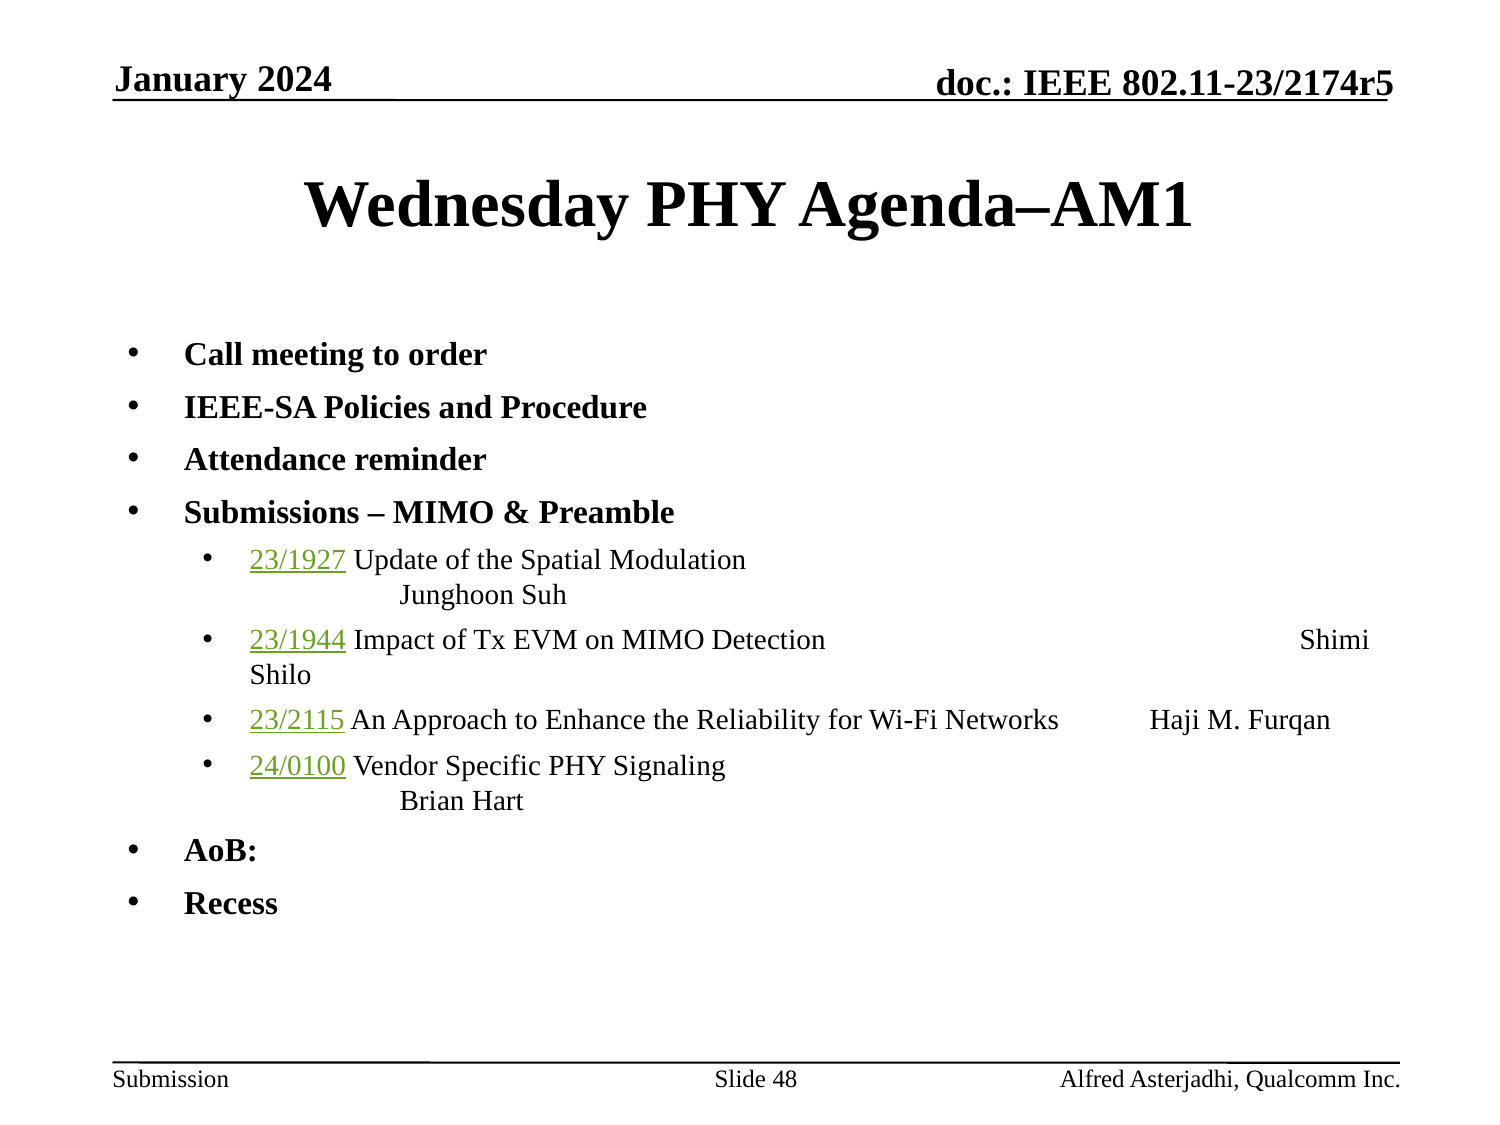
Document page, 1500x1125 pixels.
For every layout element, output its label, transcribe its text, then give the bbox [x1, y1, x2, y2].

footer Alfred Asterjadhi, Qualcomm Inc. [878, 1061, 1402, 1093]
title Wednesday PHY Agenda–AM1 [112, 112, 1388, 288]
slide_number Slide 48 [712, 1061, 800, 1123]
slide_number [114, 54, 423, 100]
list Call meeting to order IEEE-SA Policies and Procedure Attendance reminder Submissions – MIMO & Preamble 23/1927 Update of the Spatial Modulation Junghoon Suh 23/1944 Impact of Tx EVM on MIMO Detection Shimi Shilo 23/2115 An Approach to Enhance the Reliability for Wi-Fi Networks Haji M. Furqan 24/0100 Vendor Specific PHY Signaling Brian Hart AoB: Recess [112, 324, 1388, 1063]
